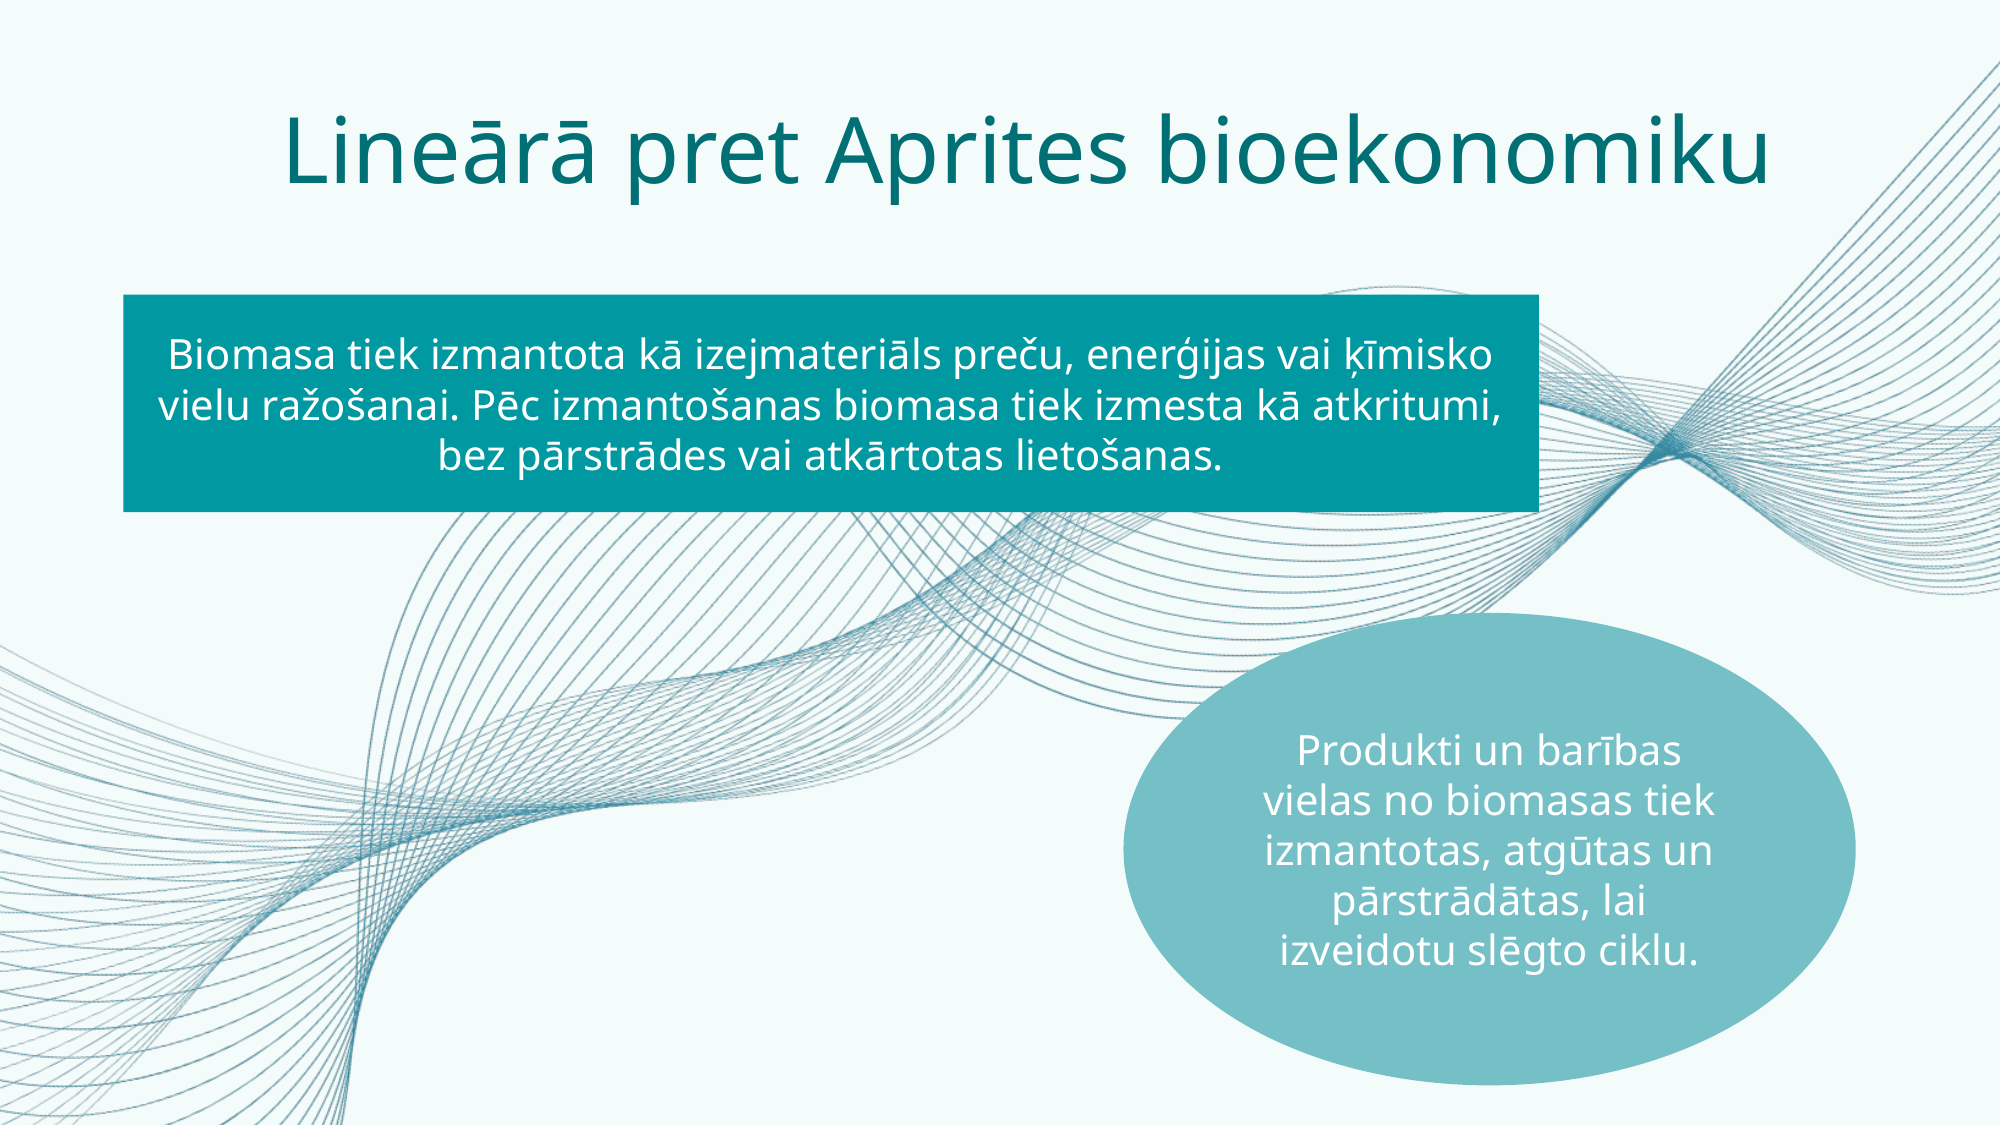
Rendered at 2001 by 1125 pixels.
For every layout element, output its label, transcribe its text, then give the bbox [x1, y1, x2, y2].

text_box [137, 299, 1863, 927]
text_box Lineārā pret Aprites bioekonomiku [178, 41, 1877, 146]
picture [0, 0, 2001, 1125]
